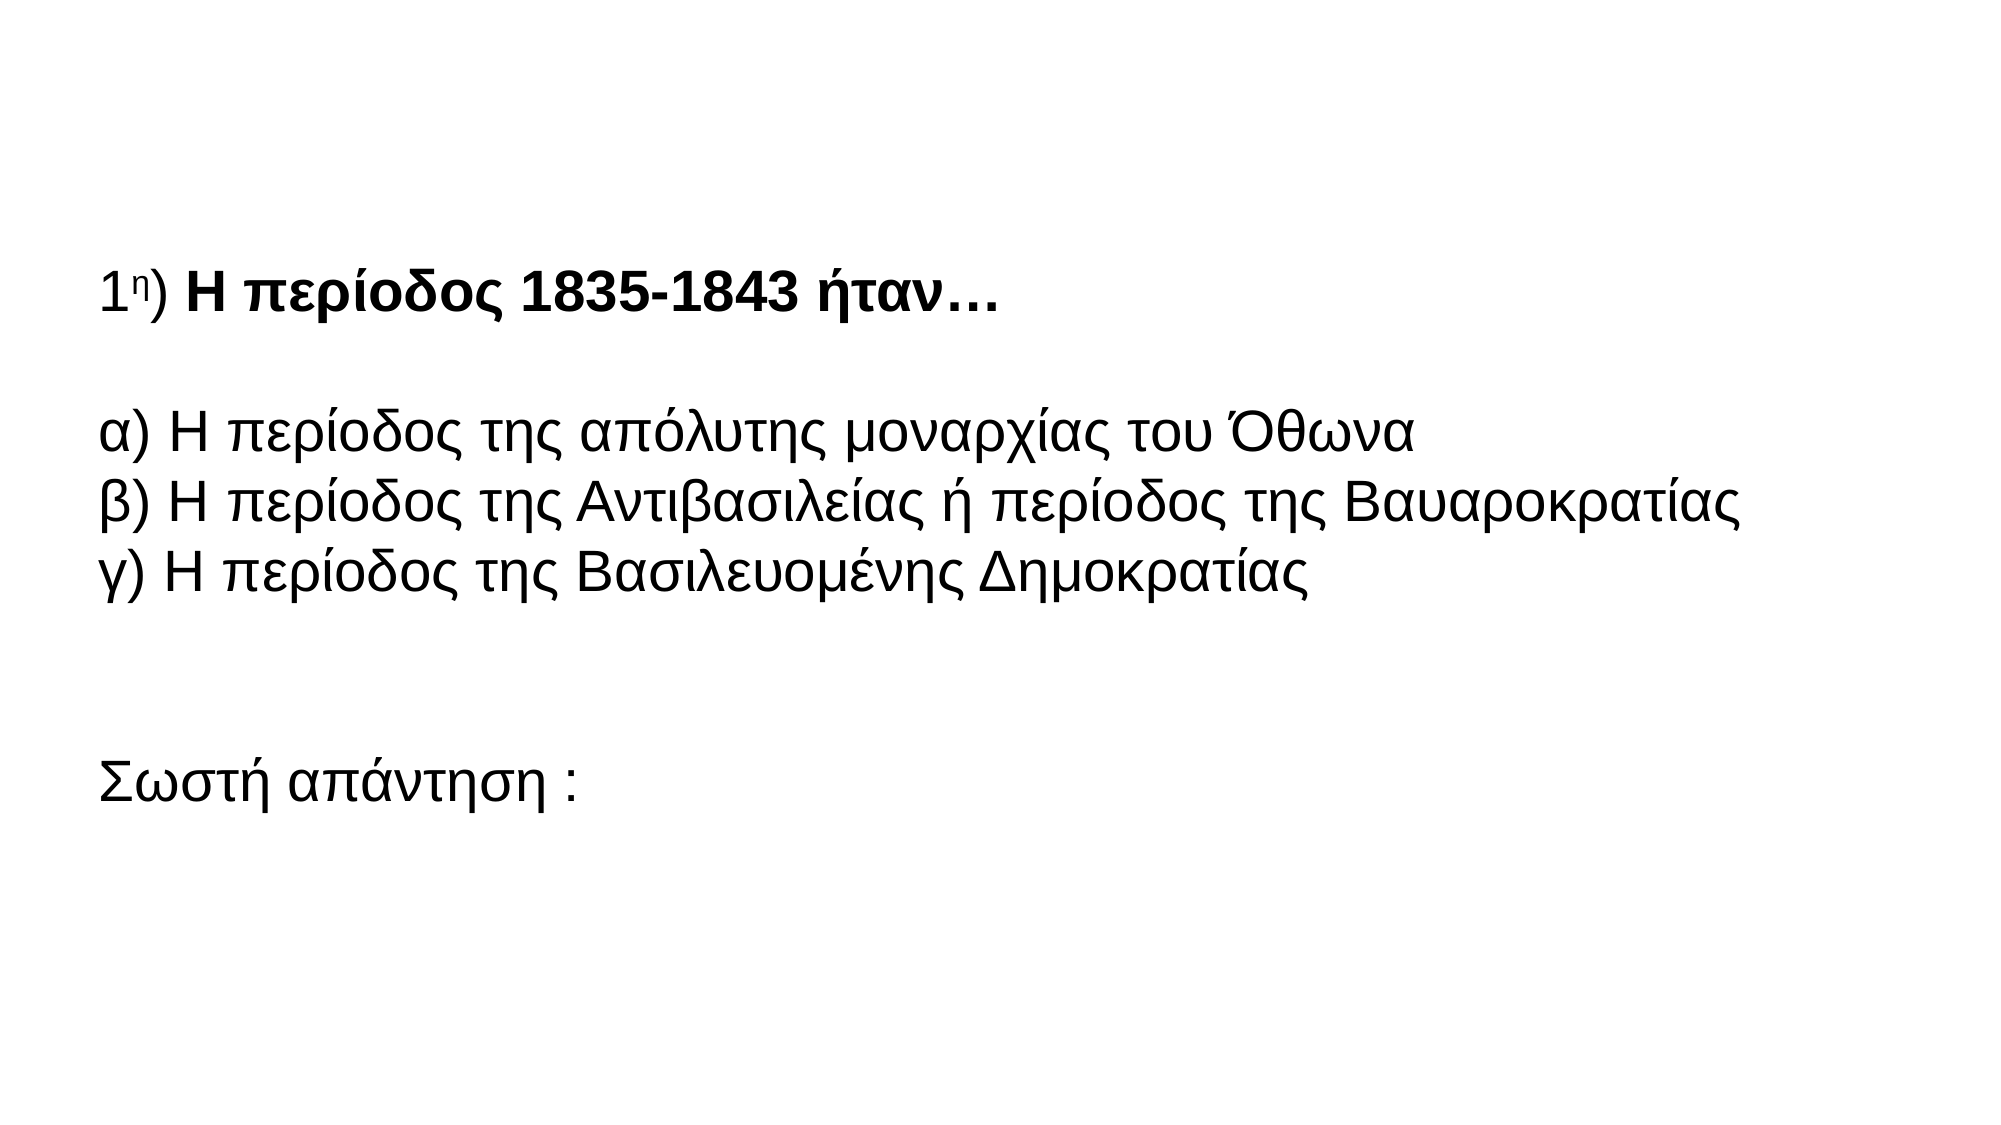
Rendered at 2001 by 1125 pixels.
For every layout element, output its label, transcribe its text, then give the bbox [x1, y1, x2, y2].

text_box 1η) Η περίοδος 1835-1843 ήταν… α) Η περίοδος της απόλυτης μοναρχίας του Όθωνα β) Η περίοδος της Αντιβασιλείας ή περίοδος της Βαυαροκρατίας γ) Η περίοδος της Βασιλευομένης Δημοκρατίας Σωστή απάντηση : [83, 246, 1916, 821]
